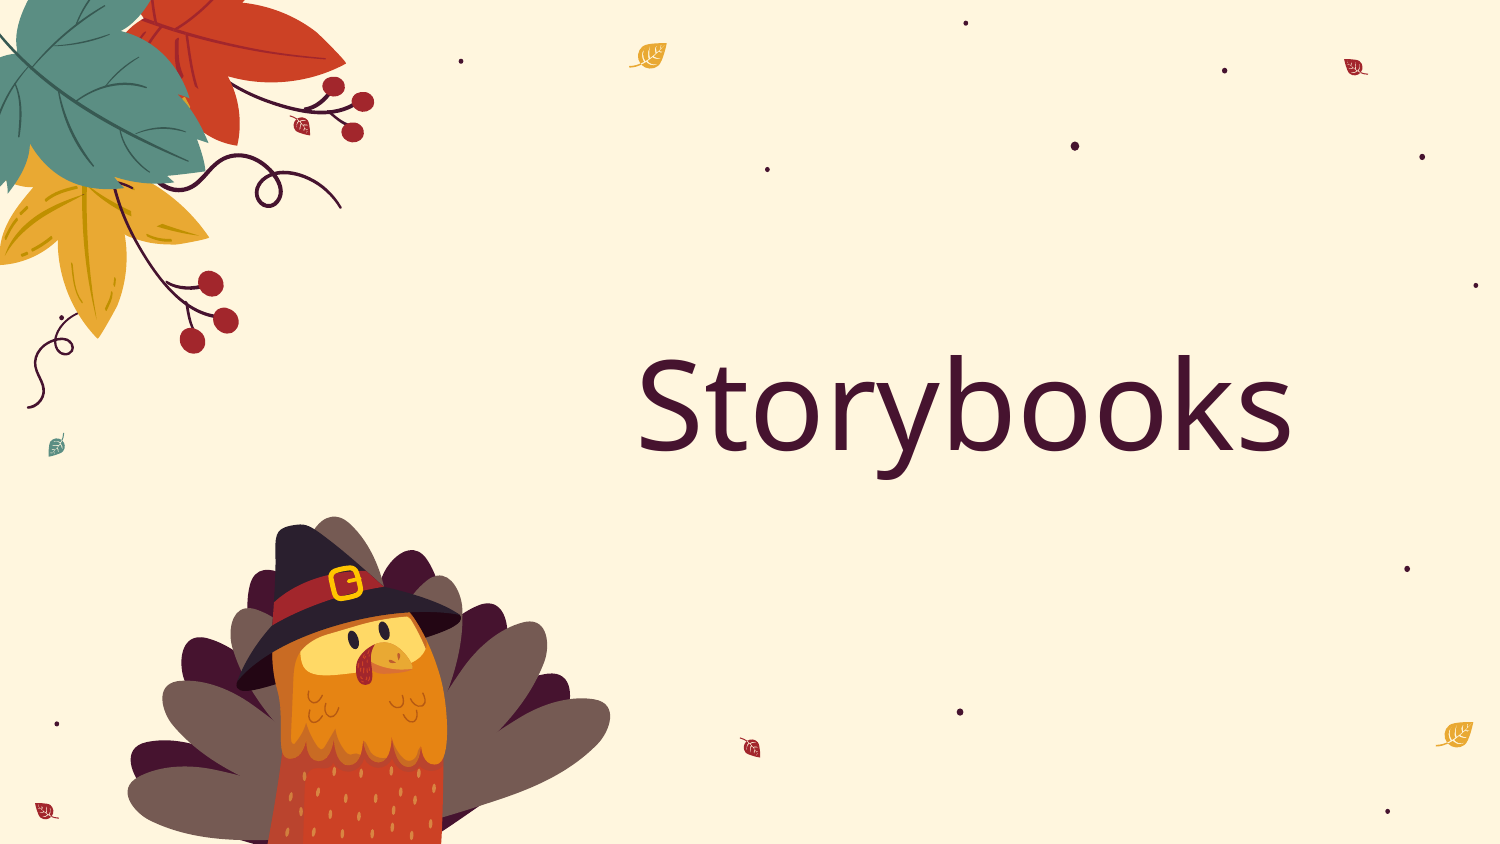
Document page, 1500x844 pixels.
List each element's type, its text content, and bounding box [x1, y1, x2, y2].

title Storybooks [580, 246, 1352, 491]
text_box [0, 0, 407, 411]
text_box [76, 474, 642, 844]
